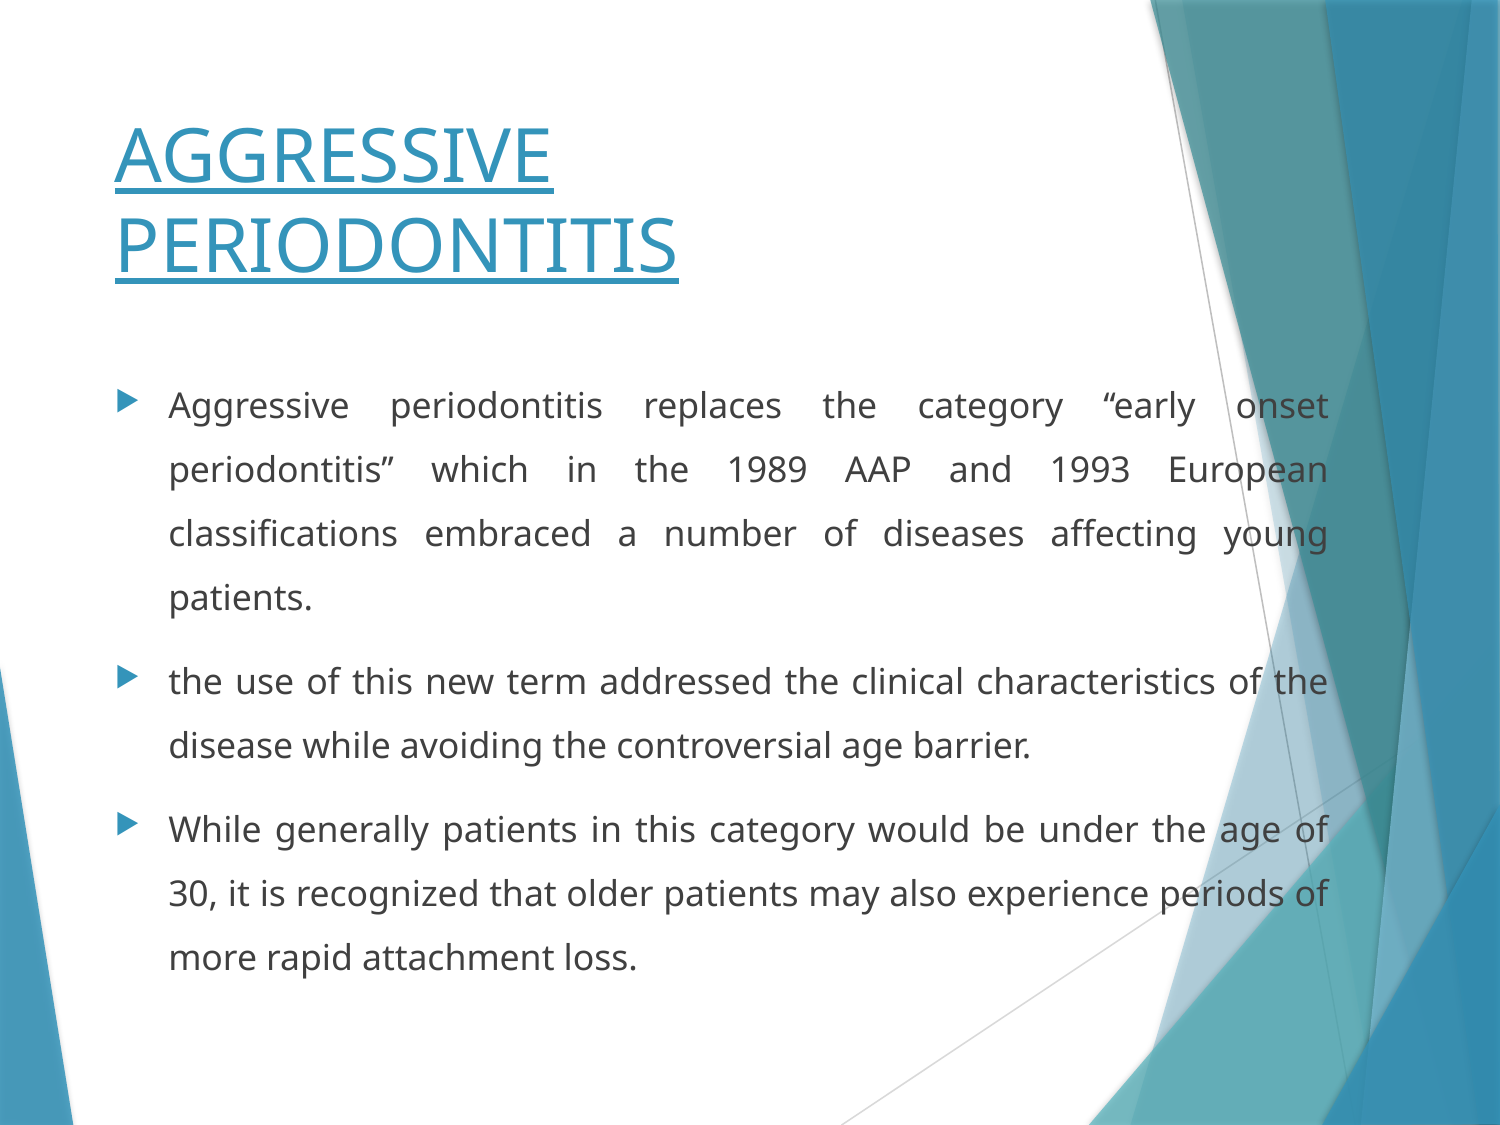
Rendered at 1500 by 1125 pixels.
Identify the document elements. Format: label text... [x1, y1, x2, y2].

list Aggressive periodontitis replaces the category ‘‘early onset periodontitis’’ which in the 1989 AAP and 1993 European classifications embraced a number of diseases affecting young patients. the use of this new term addressed the clinical characteristics of the disease while avoiding the controversial age barrier. While generally patients in this category would be under the age of 30, it is recognized that older patients may also experience periods of more rapid attachment loss. [99, 354, 1346, 992]
title AGGRESSIVE PERIODONTITIS [99, 99, 1142, 317]
